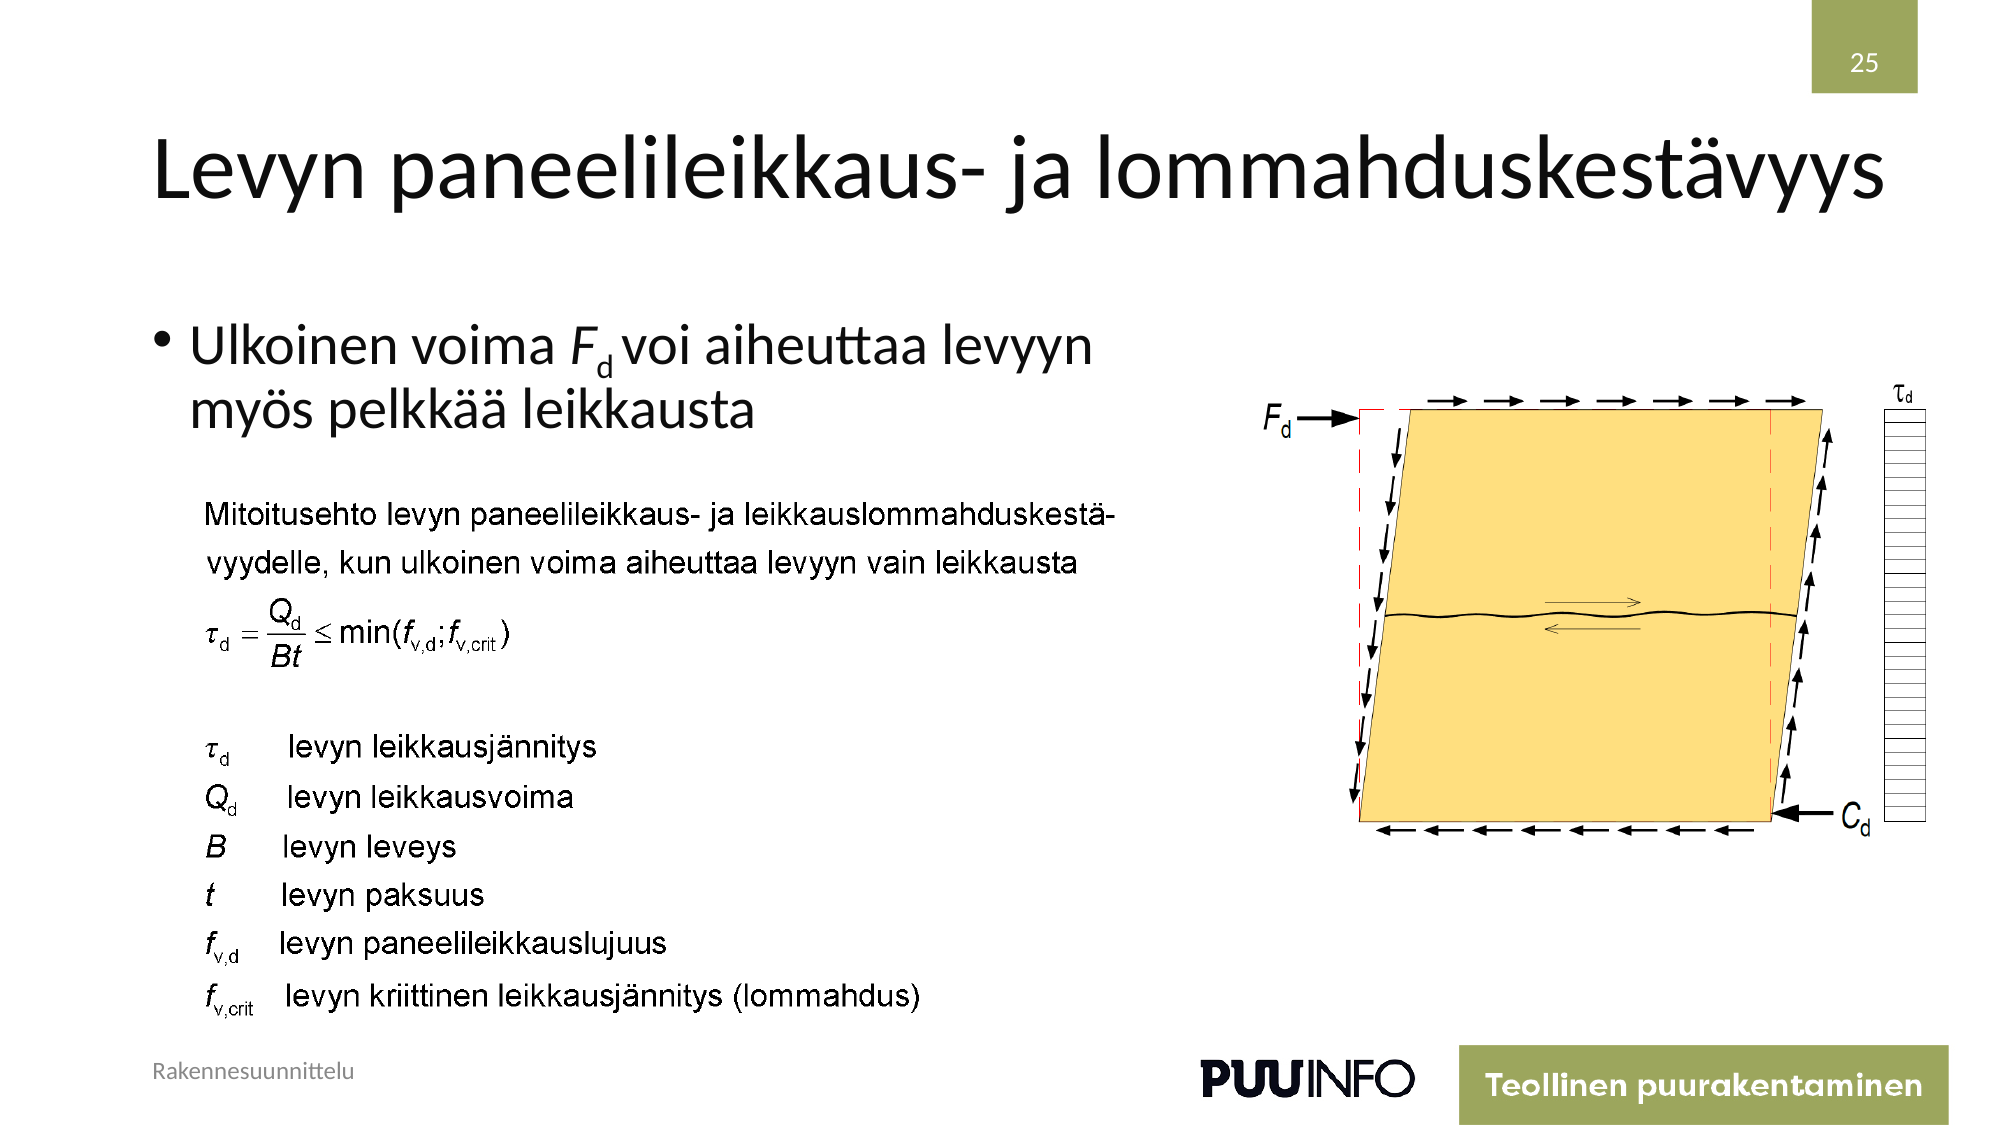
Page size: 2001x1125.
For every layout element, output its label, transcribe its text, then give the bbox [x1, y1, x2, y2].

list Ulkoinen voima Fd voi aiheuttaa levyyn myös pelkkää leikkausta [137, 299, 1189, 631]
title Levyn paneelileikkaus- ja lommahduskestävyys [137, 59, 1970, 278]
picture [0, 0, 2000, 1125]
slide_number 25 [1811, 29, 1918, 93]
footer Rakennesuunnittelu [137, 1039, 813, 1100]
